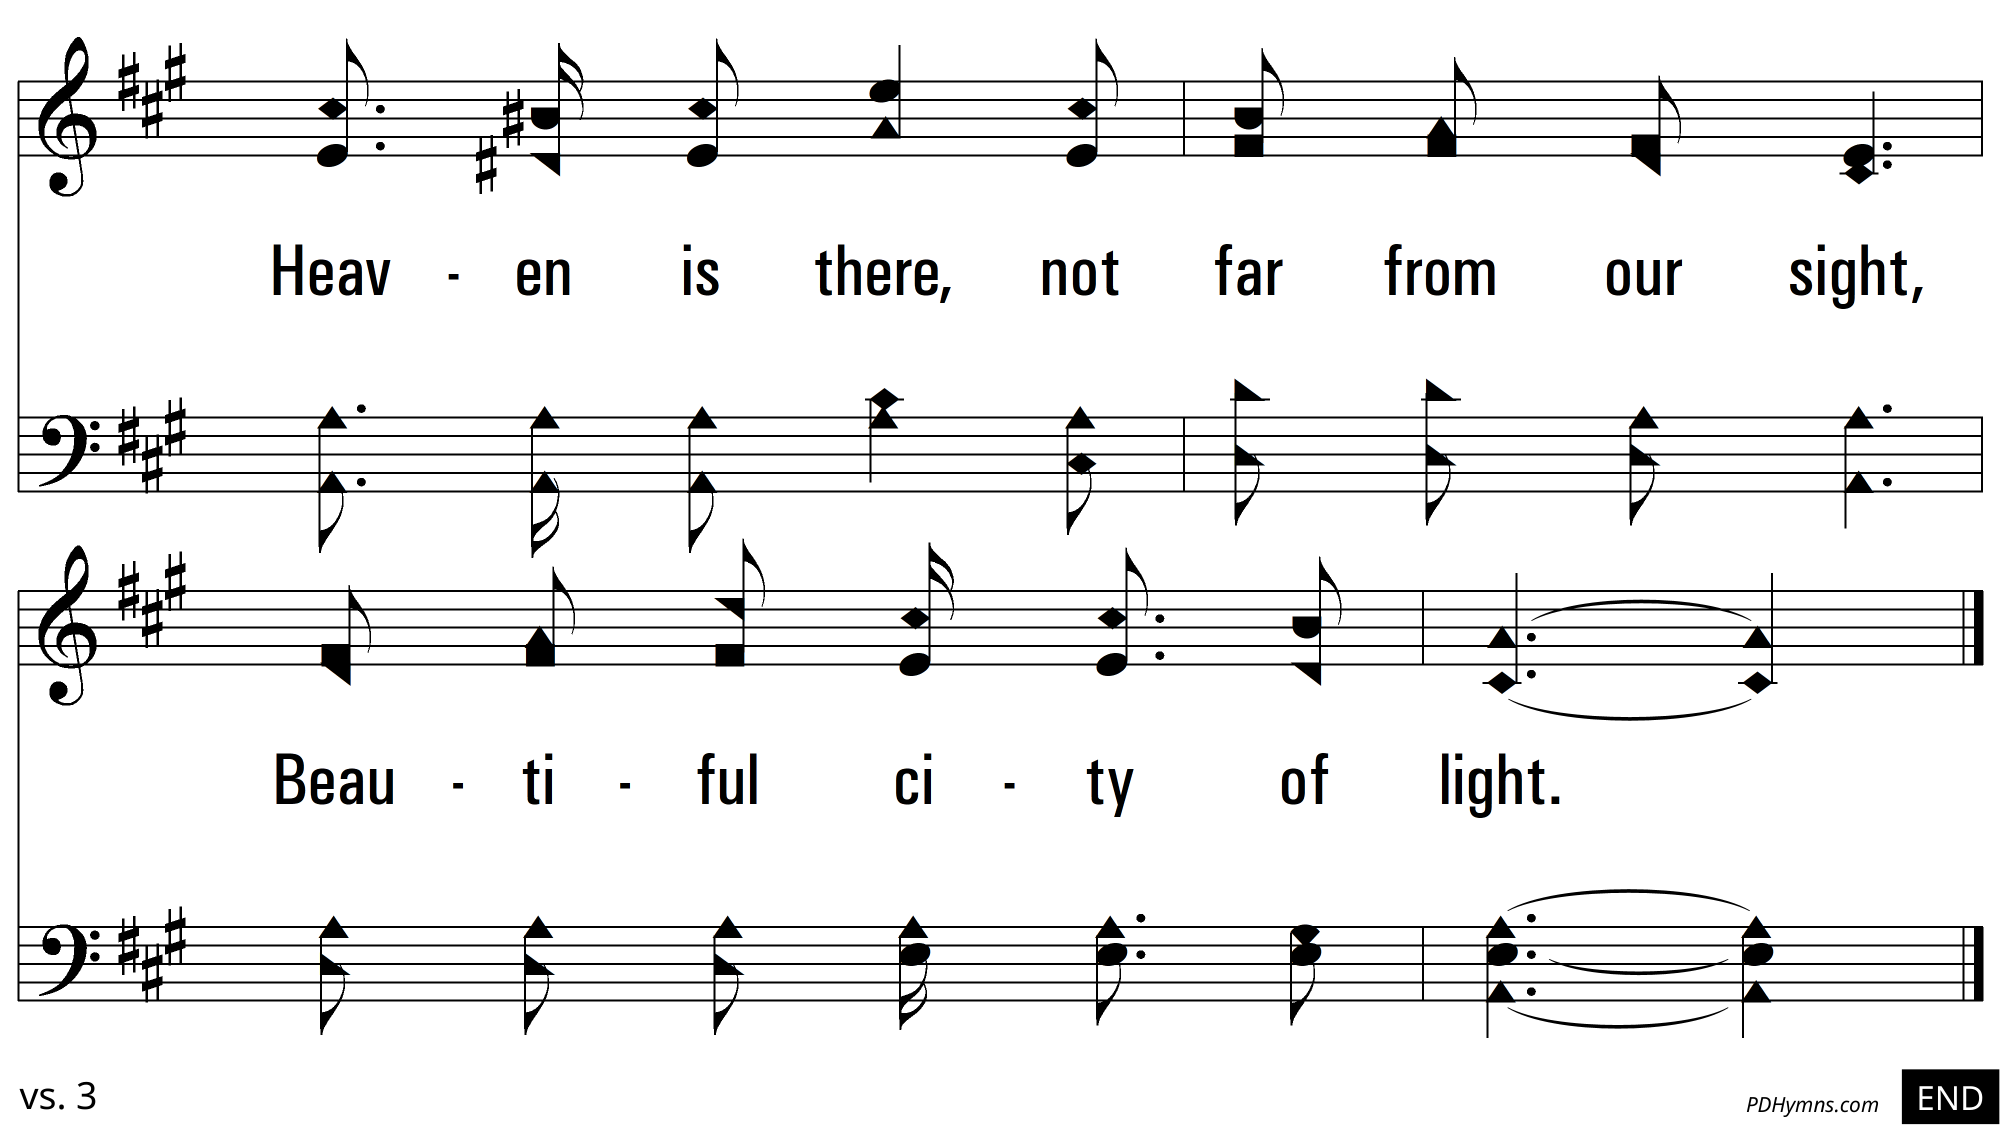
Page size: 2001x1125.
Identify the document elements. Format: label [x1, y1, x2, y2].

picture [2, 0, 1998, 1125]
text_box [1724, 1069, 2000, 1125]
